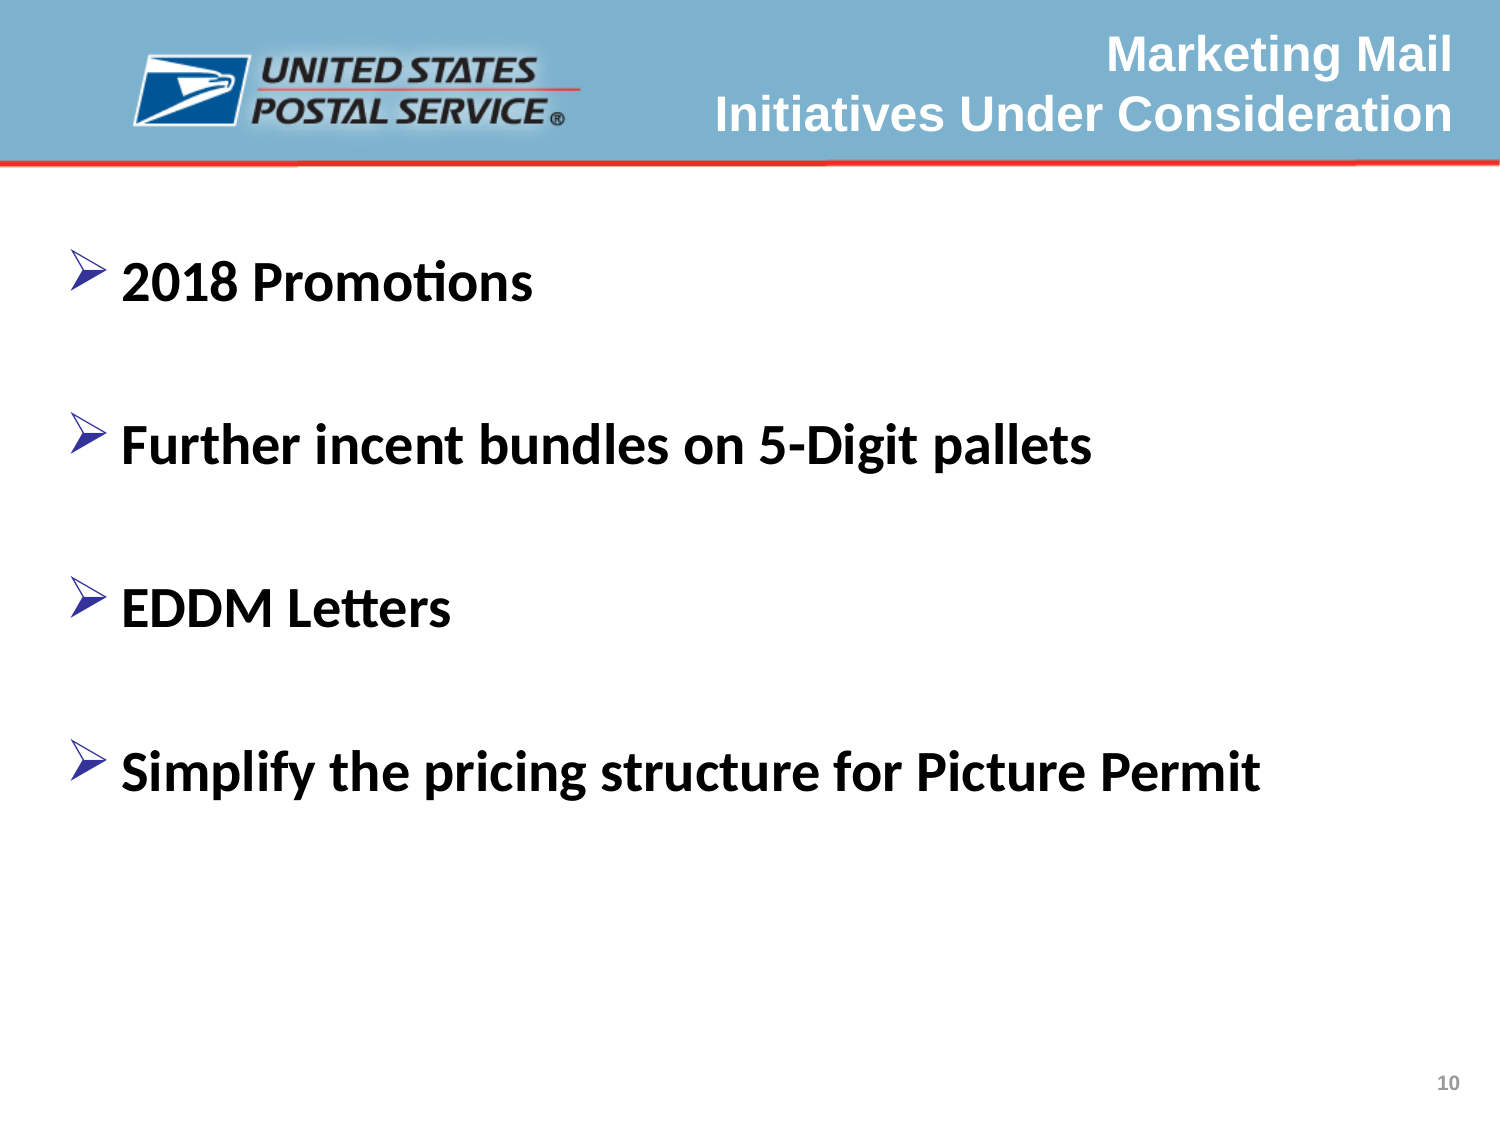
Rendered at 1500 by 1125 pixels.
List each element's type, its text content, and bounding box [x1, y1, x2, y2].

subtitle 2018 Promotions Further incent bundles on 5-Digit pallets EDDM Letters Simplify the pricing structure for Picture Permit [50, 153, 1408, 911]
slide_number 10 [1355, 1062, 1476, 1101]
picture [0, 0, 1500, 168]
text_box Marketing Mail Initiatives Under Consideration [118, 57, 1469, 165]
